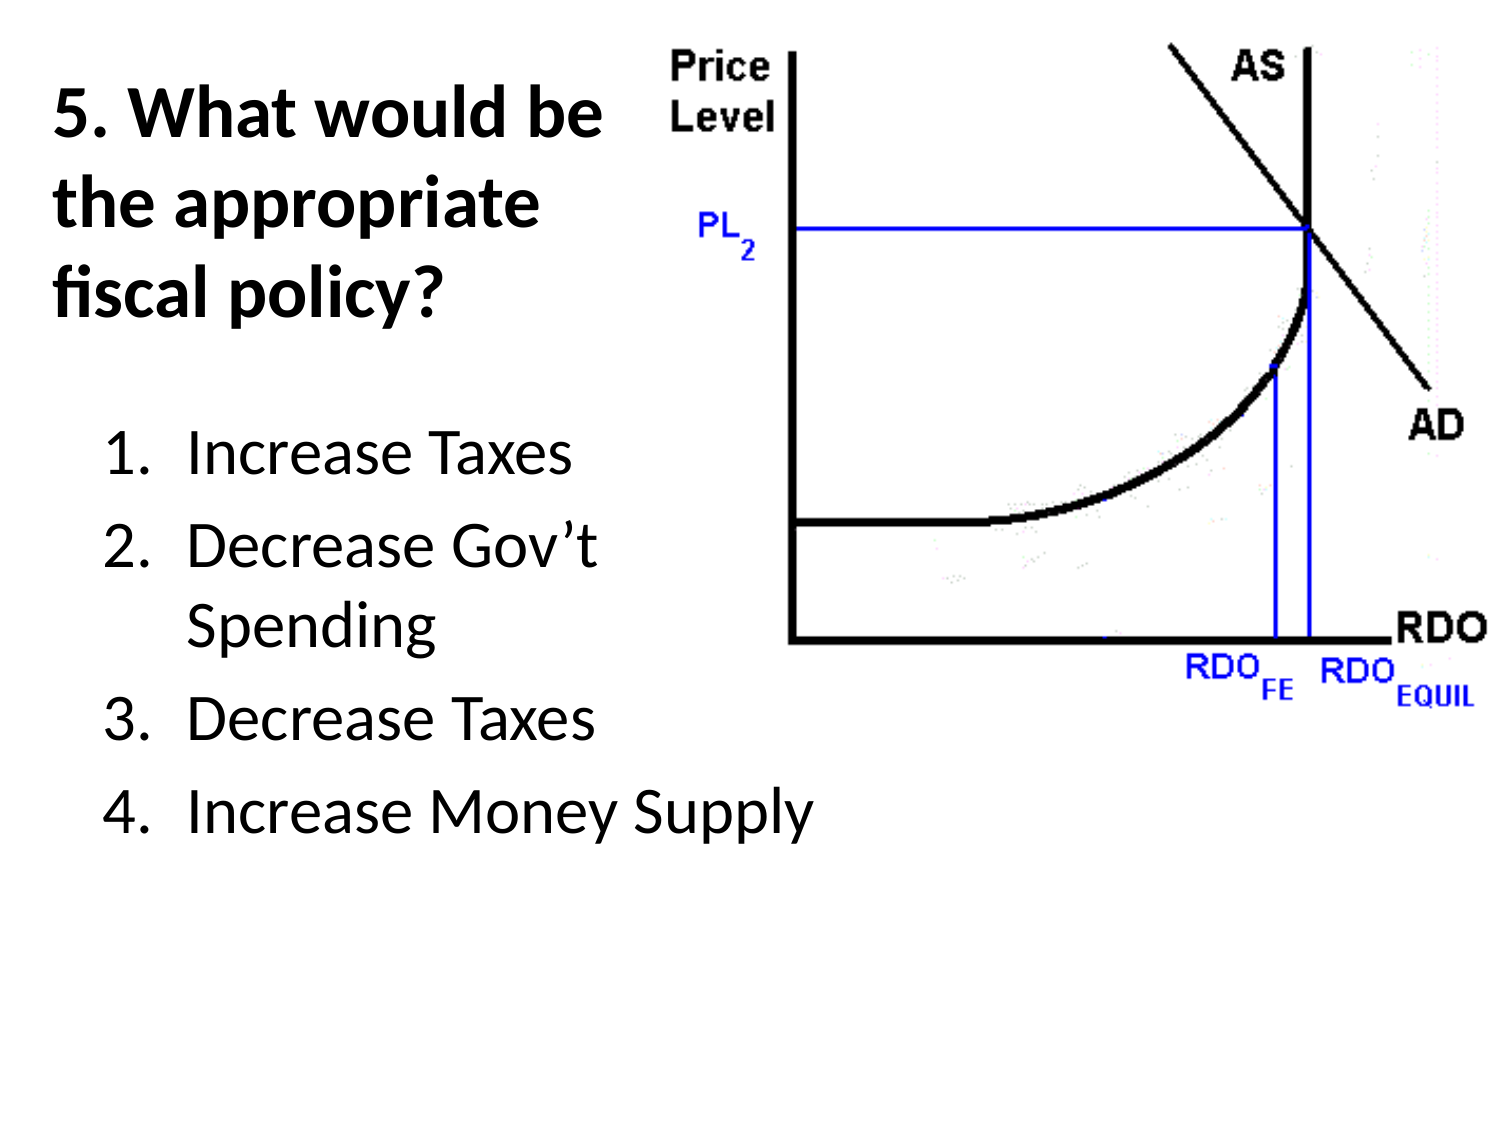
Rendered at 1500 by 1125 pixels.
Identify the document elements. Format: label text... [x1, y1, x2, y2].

title 5. What would be the appropriate fiscal policy? [37, 45, 657, 350]
picture [662, 37, 1500, 713]
list Increase Taxes Decrease Gov’t Spending Decrease Taxes Increase Money Supply [87, 399, 1025, 1074]
